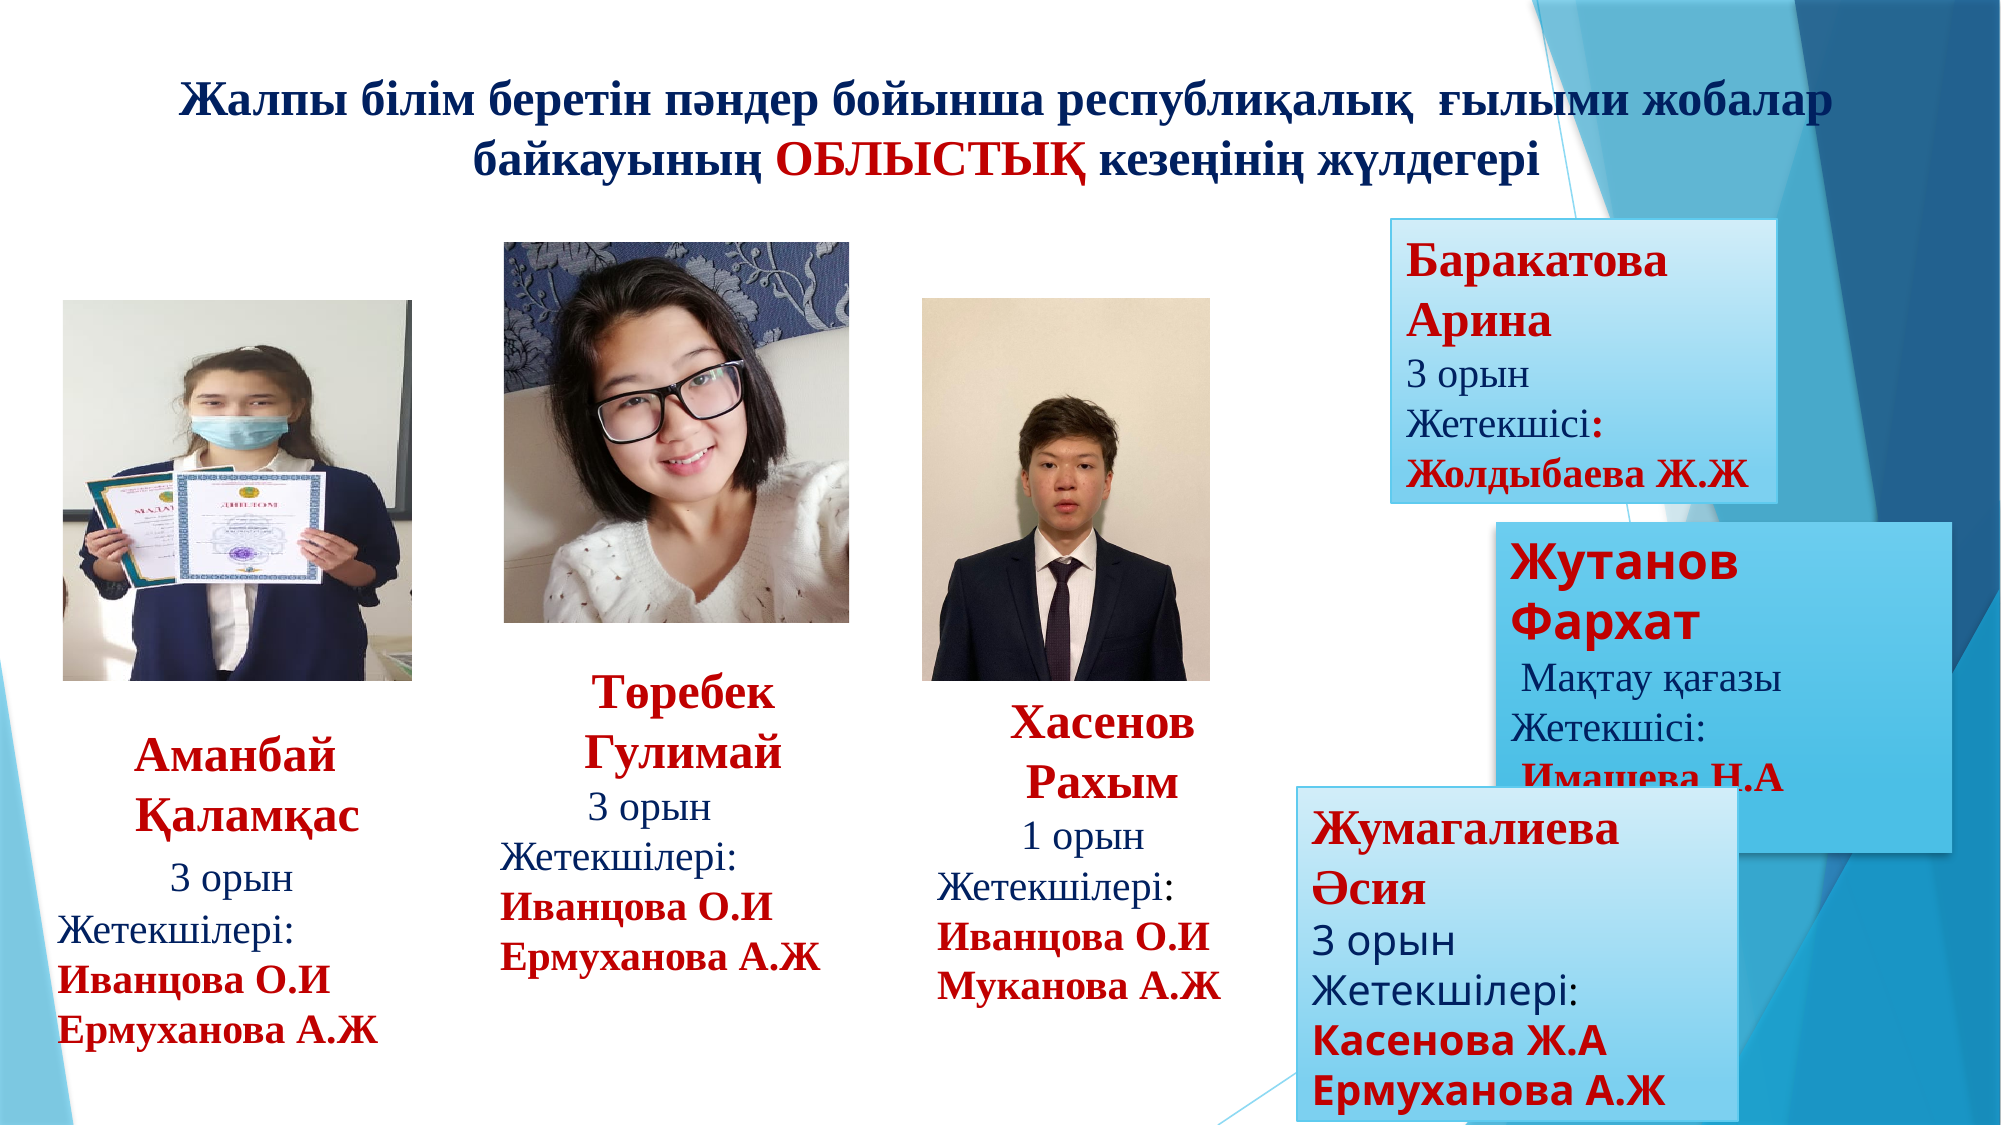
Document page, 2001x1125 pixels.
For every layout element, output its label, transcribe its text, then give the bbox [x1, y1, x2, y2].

text_box Жалпы білім беретін пәндер бойынша республиқалық ғылыми жобалар байкауының ОБЛЫСТЫҚ кезеңінің жүлдегері [42, 58, 1971, 193]
picture [503, 241, 850, 624]
text_box Жумагалиева Әсия 3 орын Жетекшілері: Касенова Ж.А Ермуханова А.Ж [1296, 786, 1739, 1122]
picture [921, 297, 1210, 682]
text_box Төребек Гулимай 3 орын Жетекшілері: Иванцова О.И Ермуханова А.Ж [485, 651, 882, 987]
text_box Аманбай Қаламқас 3 орын Жетекшілері: Иванцова О.И Ермуханова А.Ж [42, 714, 453, 1059]
picture [62, 299, 413, 682]
text_box Баракатова Арина 3 орын Жетекшісі: Жолдыбаева Ж.Ж [1390, 218, 1778, 504]
text_box Хасенов Рахым 1 орын Жетекшілері: Иванцова О.И Муканова А.Ж [922, 680, 1283, 1061]
text_box Жутанов Фархат Мақтау қағазы Жетекшісі: Имашева Н.А [1496, 522, 1953, 853]
